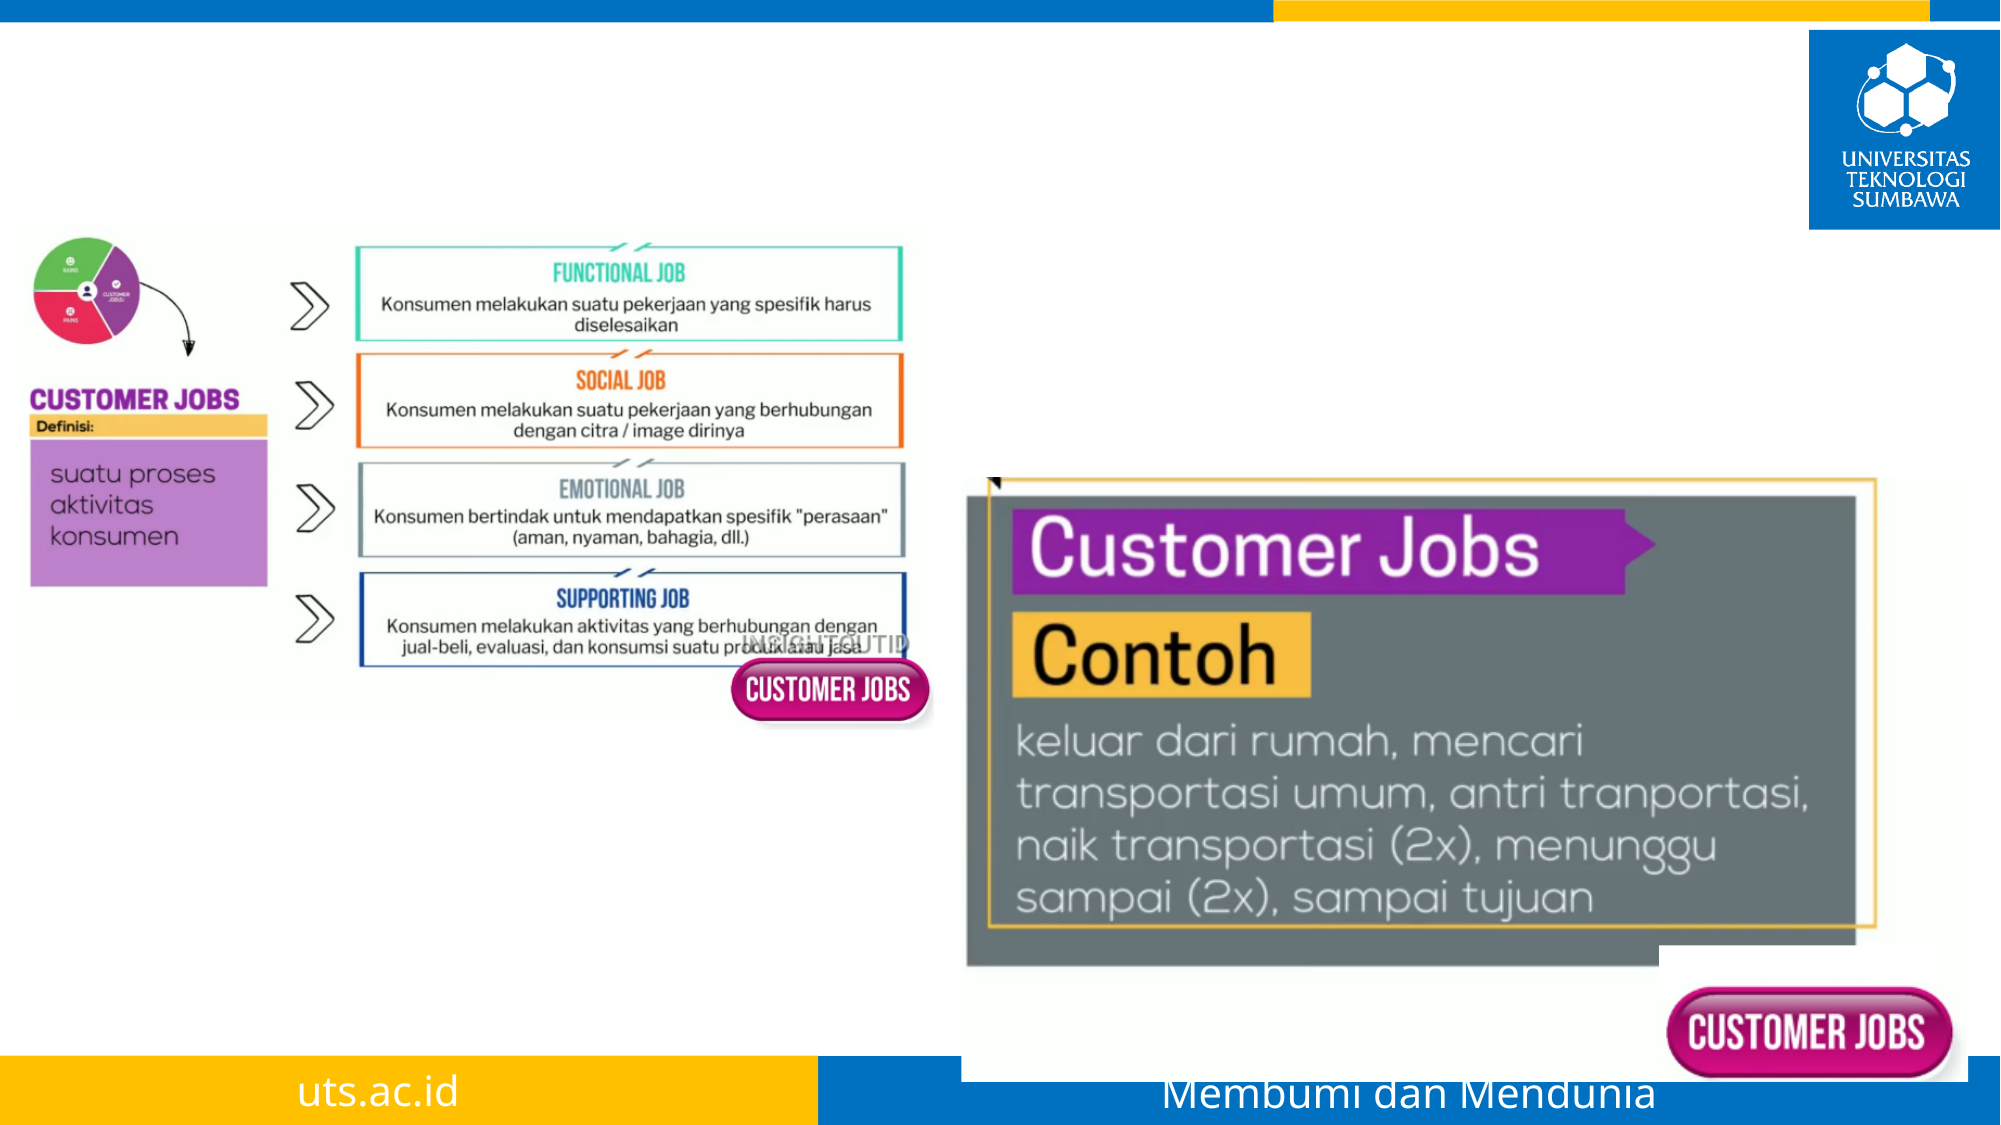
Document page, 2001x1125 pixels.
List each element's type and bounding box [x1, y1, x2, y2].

picture [1842, 43, 1970, 207]
list [0, 224, 934, 730]
picture [961, 477, 1969, 1082]
